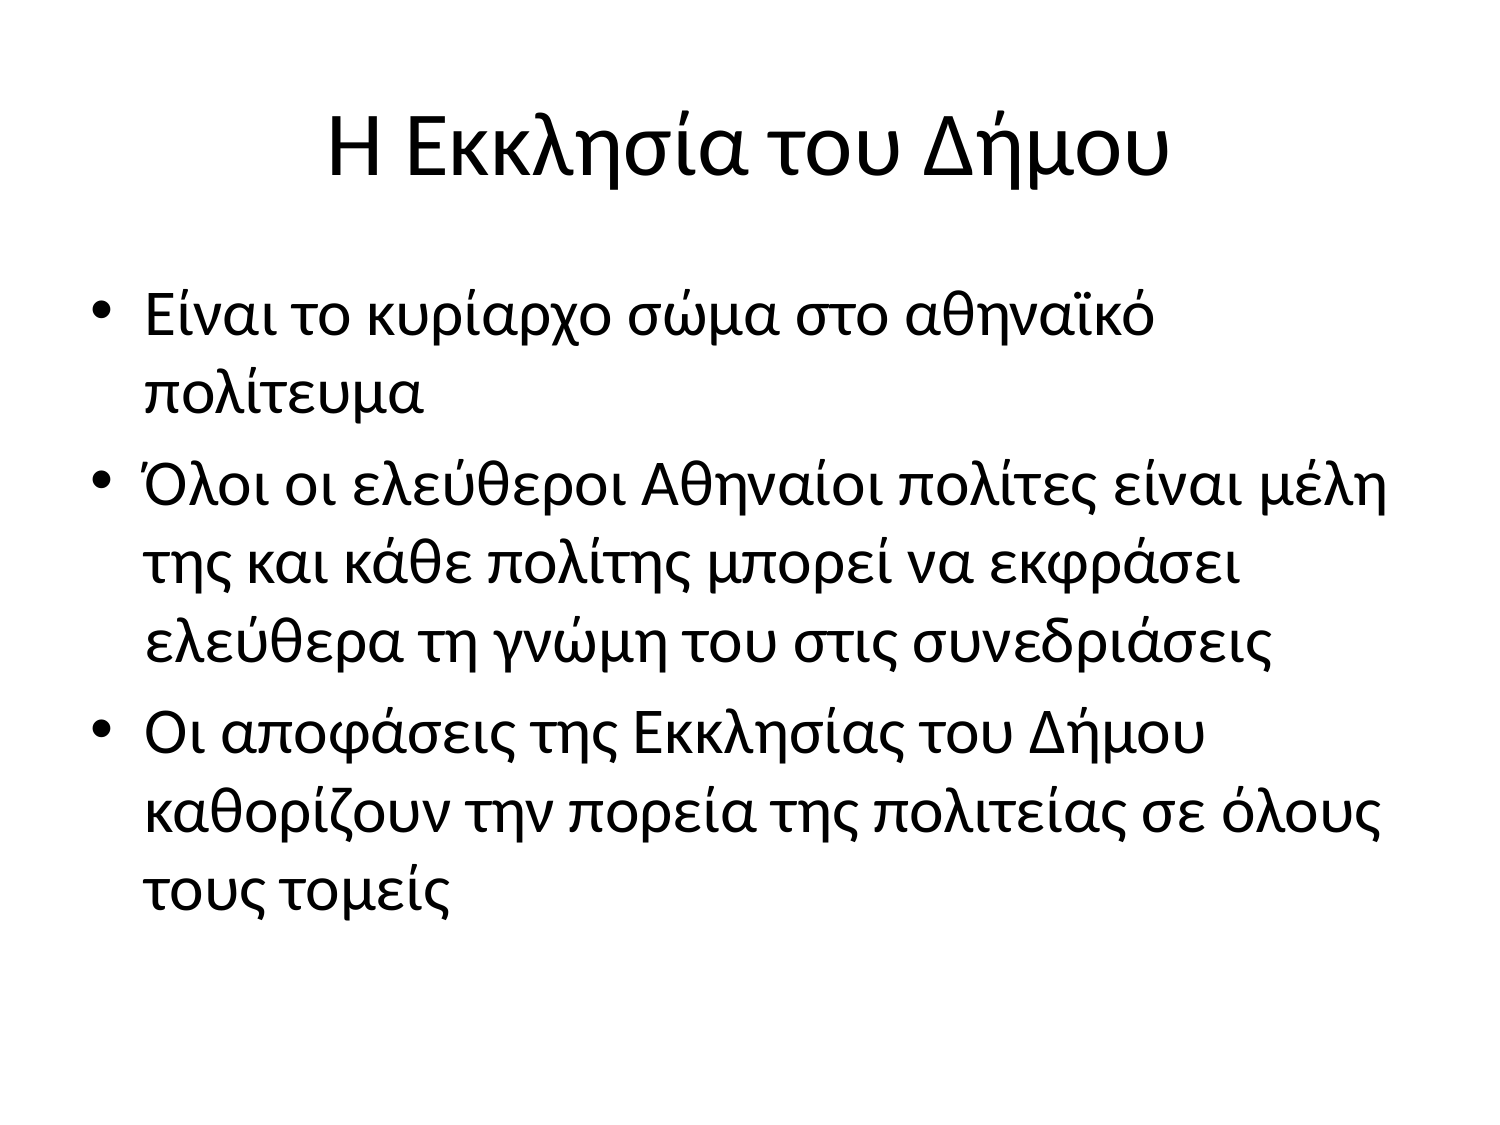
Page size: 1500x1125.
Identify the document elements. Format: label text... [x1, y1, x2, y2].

title Η Εκκλησία του Δήμου [75, 45, 1425, 233]
list Είναι το κυρίαρχο σώμα στο αθηναϊκό πολίτευμα Όλοι οι ελεύθεροι Αθηναίοι πολίτες είναι μέλη της και κάθε πολίτης μπορεί να εκφράσει ελεύθερα τη γνώμη του στις συνεδριάσεις Οι αποφάσεις της Εκκλησίας του Δήμου καθορίζουν την πορεία της πολιτείας σε όλους τους τομείς [75, 262, 1425, 1005]
